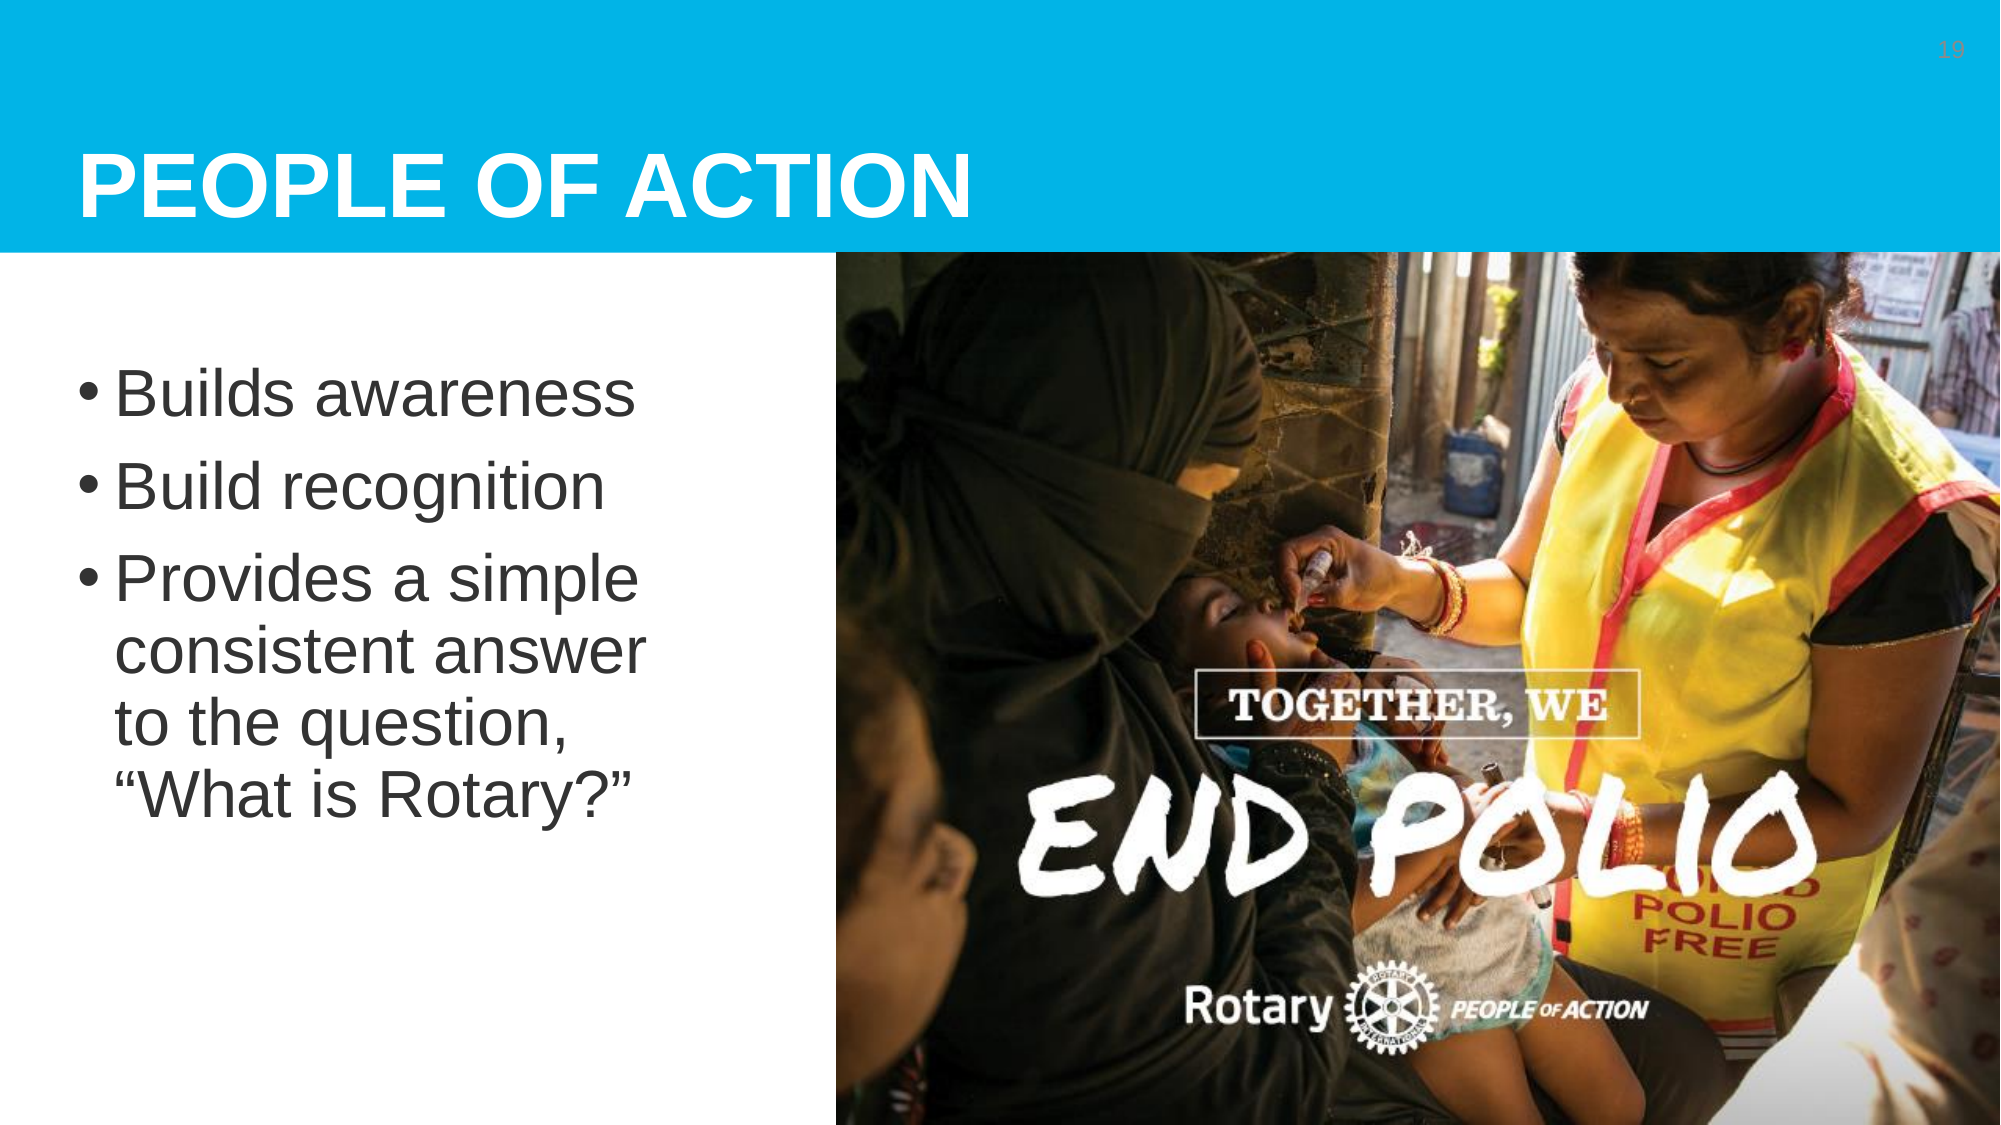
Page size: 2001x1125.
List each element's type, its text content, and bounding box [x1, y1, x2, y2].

list Builds awareness Build recognition Provides a simple consistent answer to the question, “What is Rotary?” [62, 351, 722, 1014]
slide_number 19 [1911, 18, 1981, 79]
picture [836, 253, 2000, 1125]
title People of action [62, 0, 1950, 253]
